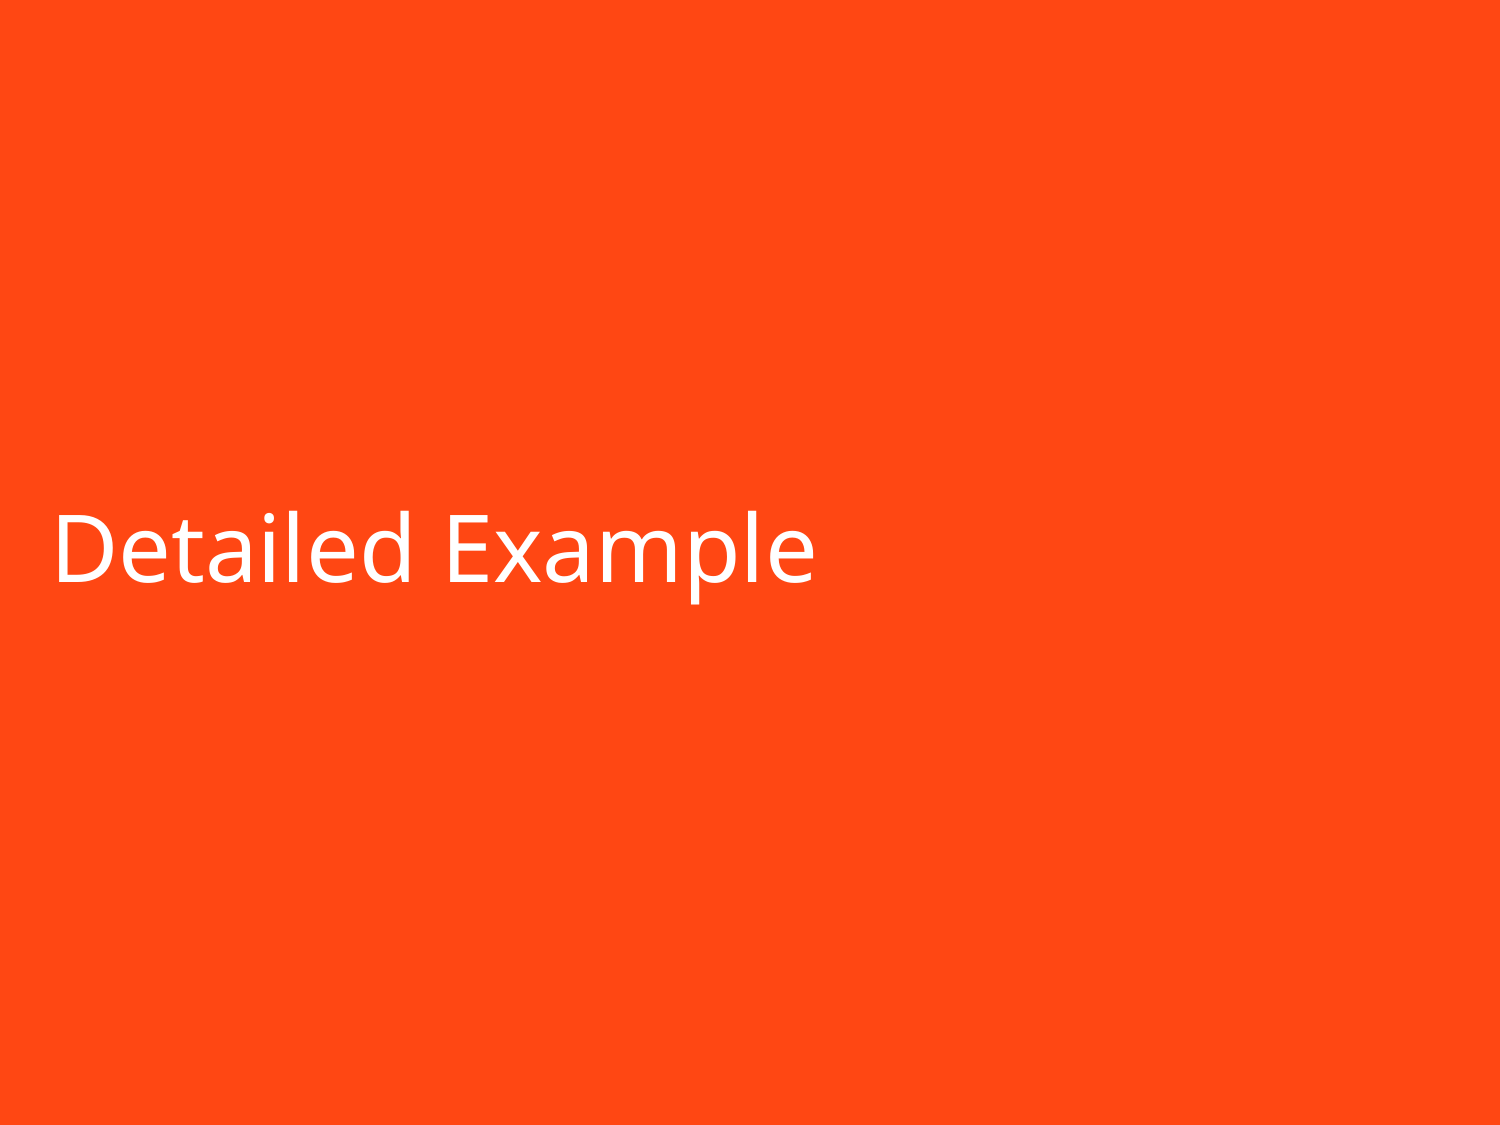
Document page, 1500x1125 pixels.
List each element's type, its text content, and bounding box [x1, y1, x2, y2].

title Detailed Example [50, 323, 1450, 602]
